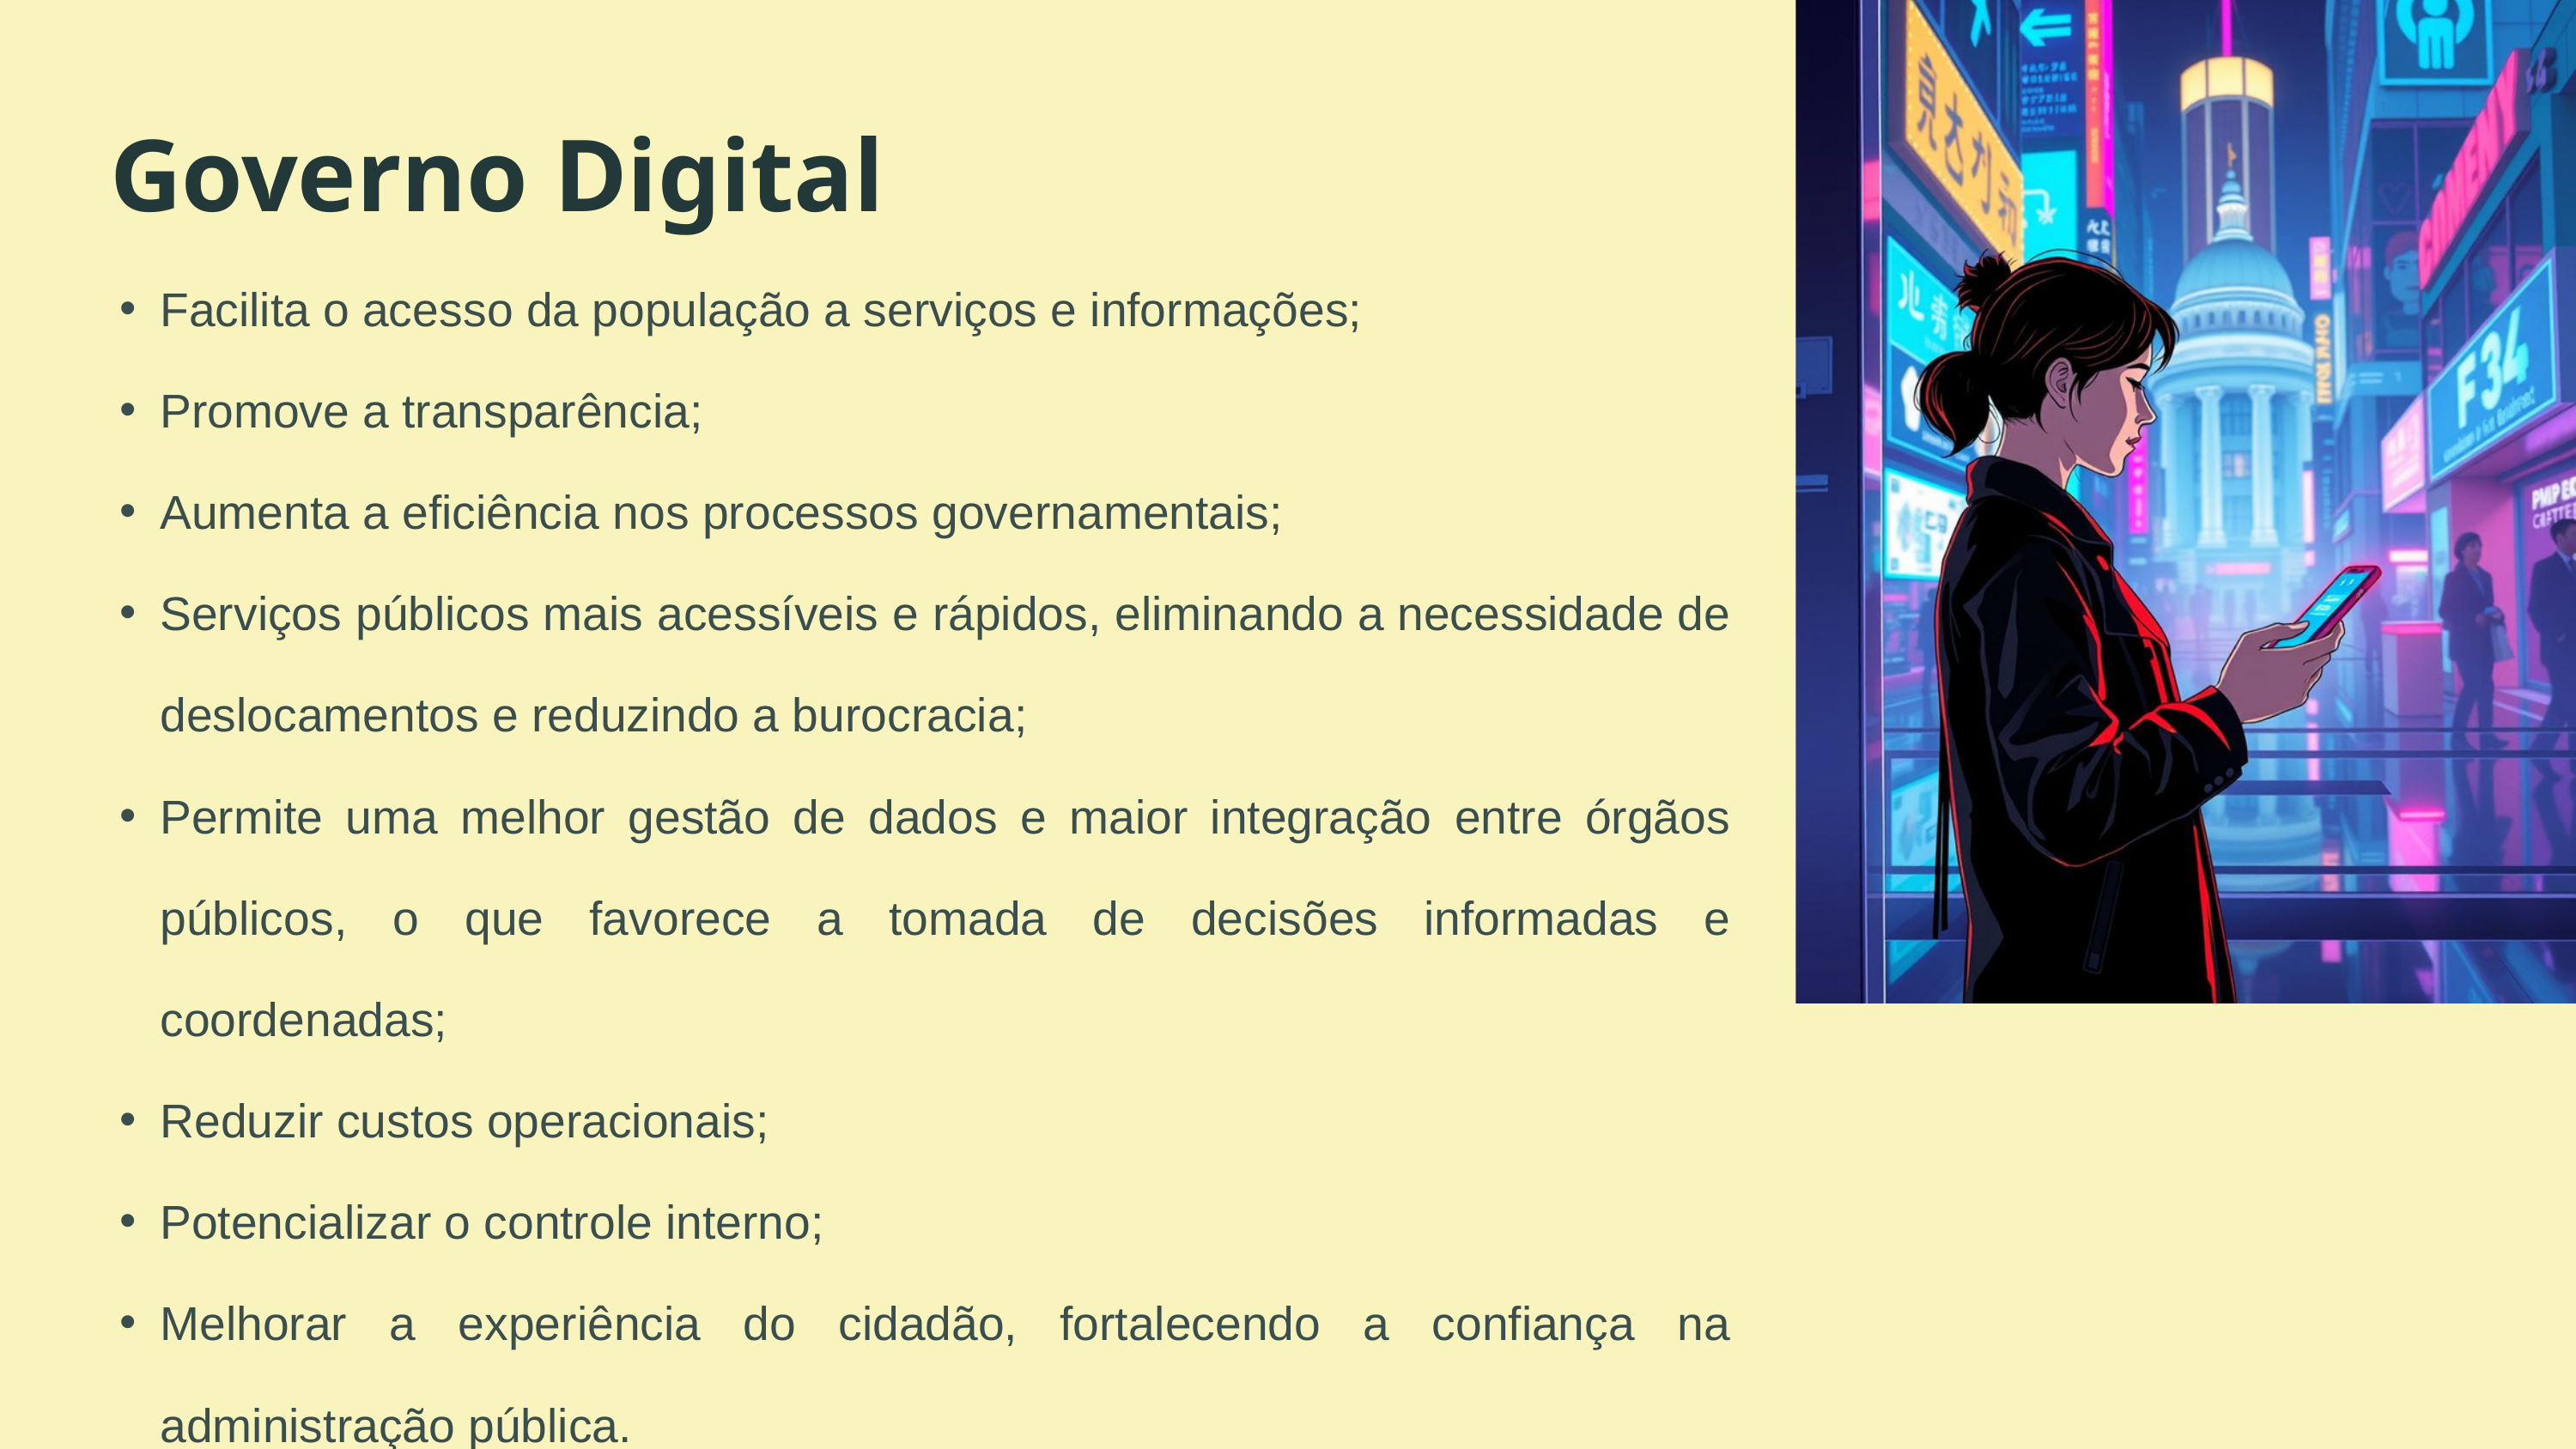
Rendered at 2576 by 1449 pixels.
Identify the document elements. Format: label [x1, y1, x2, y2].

text_box [0, 0, 2576, 1449]
